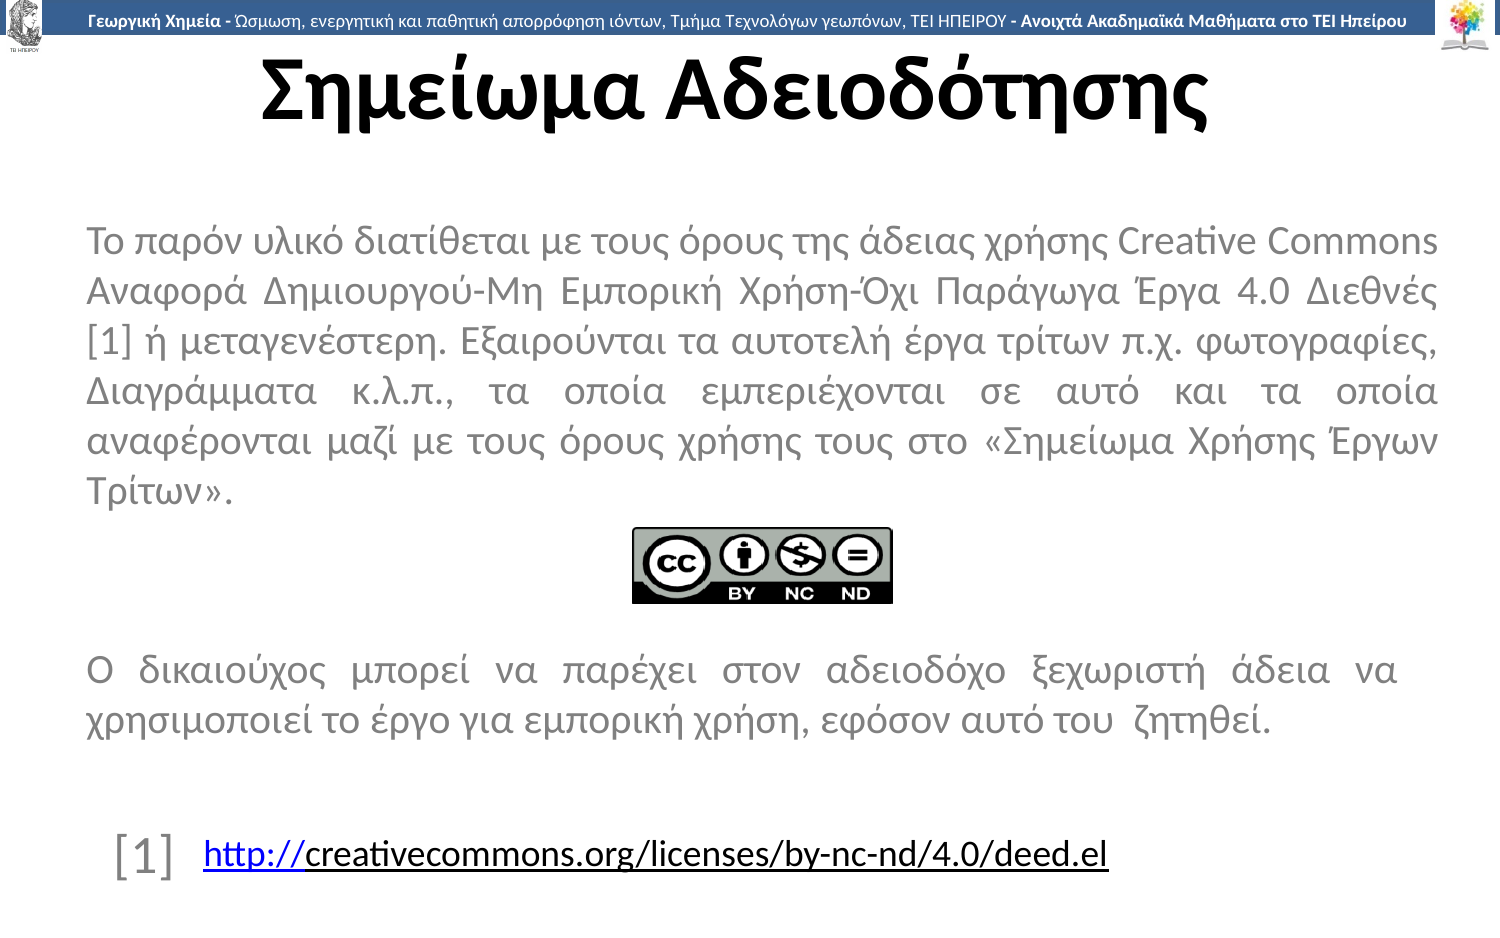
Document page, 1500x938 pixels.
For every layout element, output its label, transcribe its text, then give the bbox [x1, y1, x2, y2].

picture [6, 0, 42, 54]
text_box [1] [99, 812, 203, 892]
text_box http://creativecommons.org/licenses/by-nc-nd/4.0/deed.el [203, 821, 1199, 882]
text_box Το παρόν υλικό διατίθεται με τους όρους της άδειας χρήσης Creative Commons Αναφορά Δημιουργού-Μη Εμπορική Χρήση-Όχι Παράγωγα Έργα 4.0 Διεθνές [1] ή μεταγενέστερη. Εξαιρούνται τα αυτοτελή έργα τρίτων π.χ. φωτογραφίες, Διαγράμματα κ.λ.π., τα οποία εμπεριέχονται σε αυτό και τα οποία αναφέρονται μαζί με τους όρους χρήσης τους στο «Σημείωμα Χρήσης Έργων Τρίτων». [71, 205, 1454, 521]
picture [1435, 0, 1495, 52]
title Σημείωμα Αδειοδότησης [74, 0, 1397, 166]
text_box Ο δικαιούχος μπορεί να παρέχει στον αδειοδόχο ξεχωριστή άδεια να χρησιμοποιεί το έργο για εμπορική χρήση, εφόσον αυτό του ζητηθεί. [71, 634, 1438, 749]
picture [632, 527, 893, 604]
